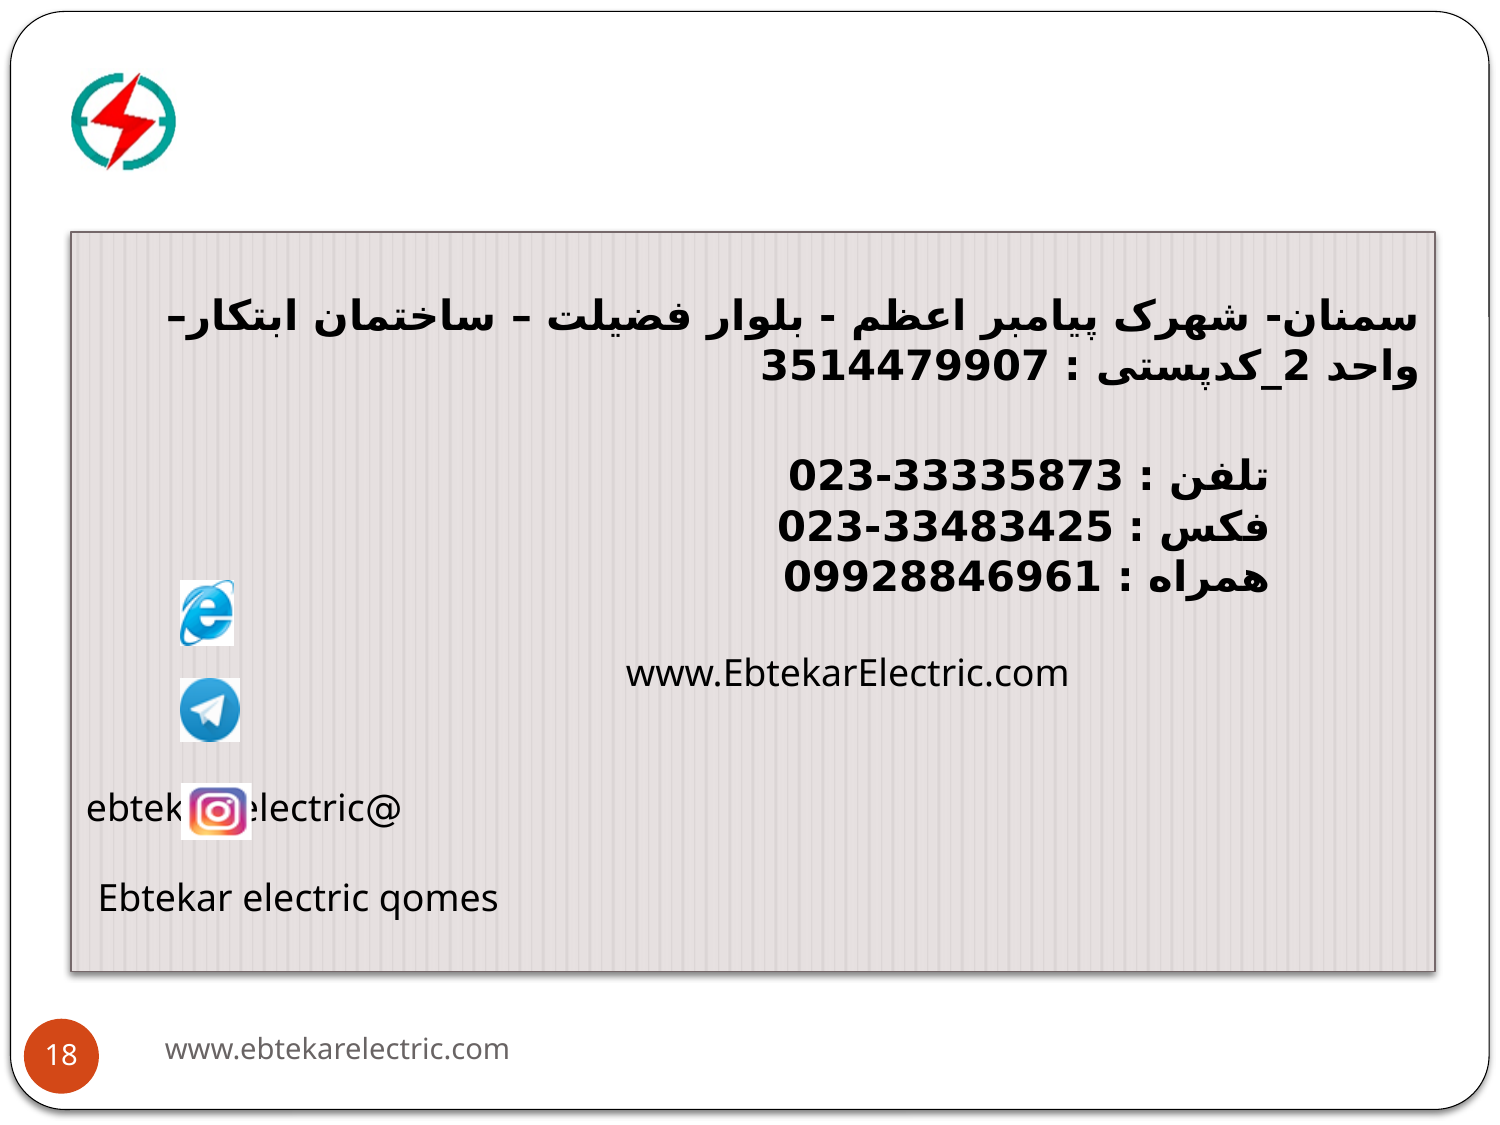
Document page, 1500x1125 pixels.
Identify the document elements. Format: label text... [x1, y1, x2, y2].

slide_number 18 [23, 1018, 99, 1094]
picture [70, 67, 178, 175]
picture [180, 678, 241, 742]
picture [180, 783, 252, 840]
picture [180, 579, 235, 646]
footer www.ebtekarelectric.com [150, 1012, 800, 1088]
text_box سمنان- شهرک پیامبر اعظم - بلوار فضیلت – ساختمان ابتکار– واحد 2_کدپستی : 3514479907 تلفن : 33335873-023 فکس : 33483425-023 همراه : 09928846961 www.EbtekarElectric.com @ebtekar_electric Ebtekar electric qomes [70, 231, 1436, 972]
